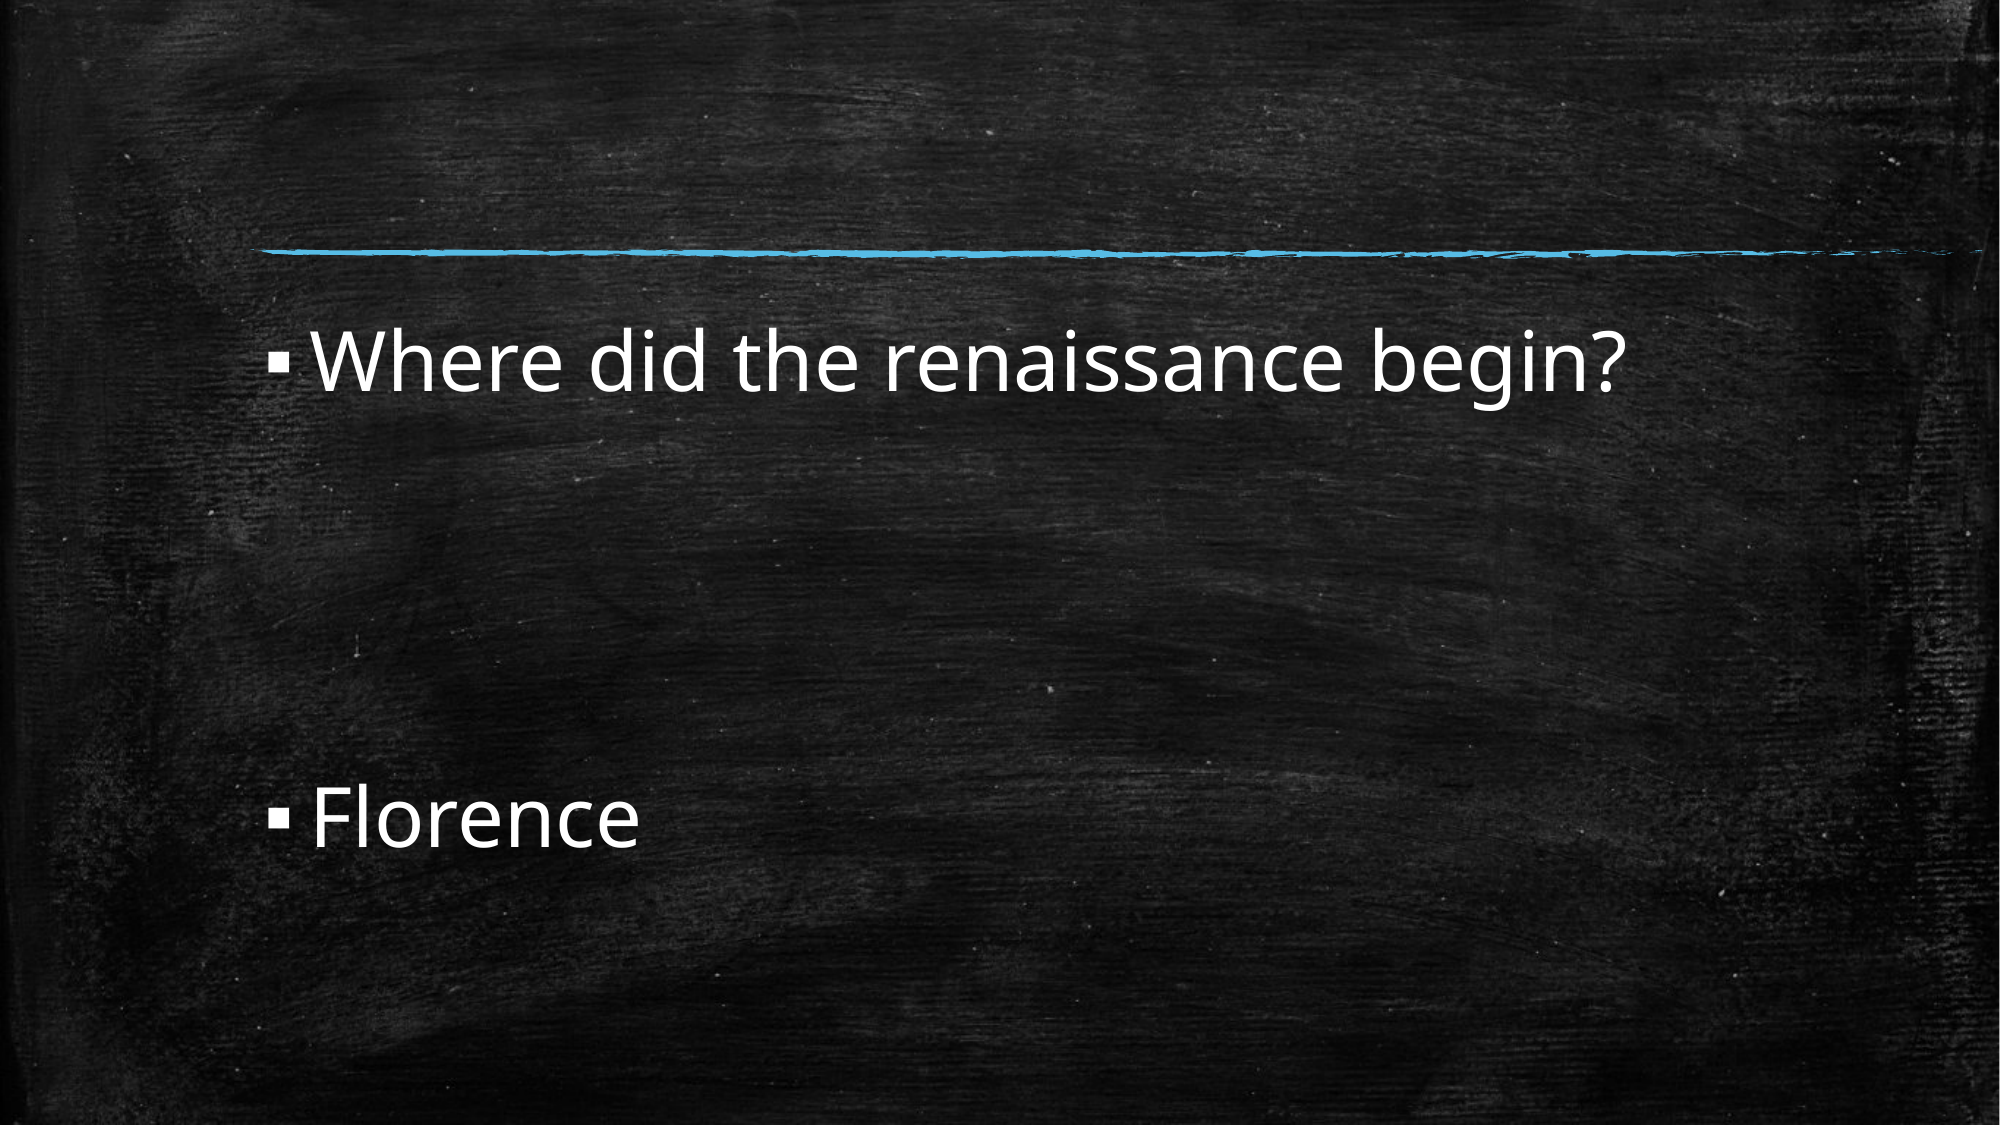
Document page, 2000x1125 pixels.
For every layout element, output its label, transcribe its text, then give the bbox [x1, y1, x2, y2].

list Where did the renaissance begin? Florence [249, 312, 1750, 1013]
